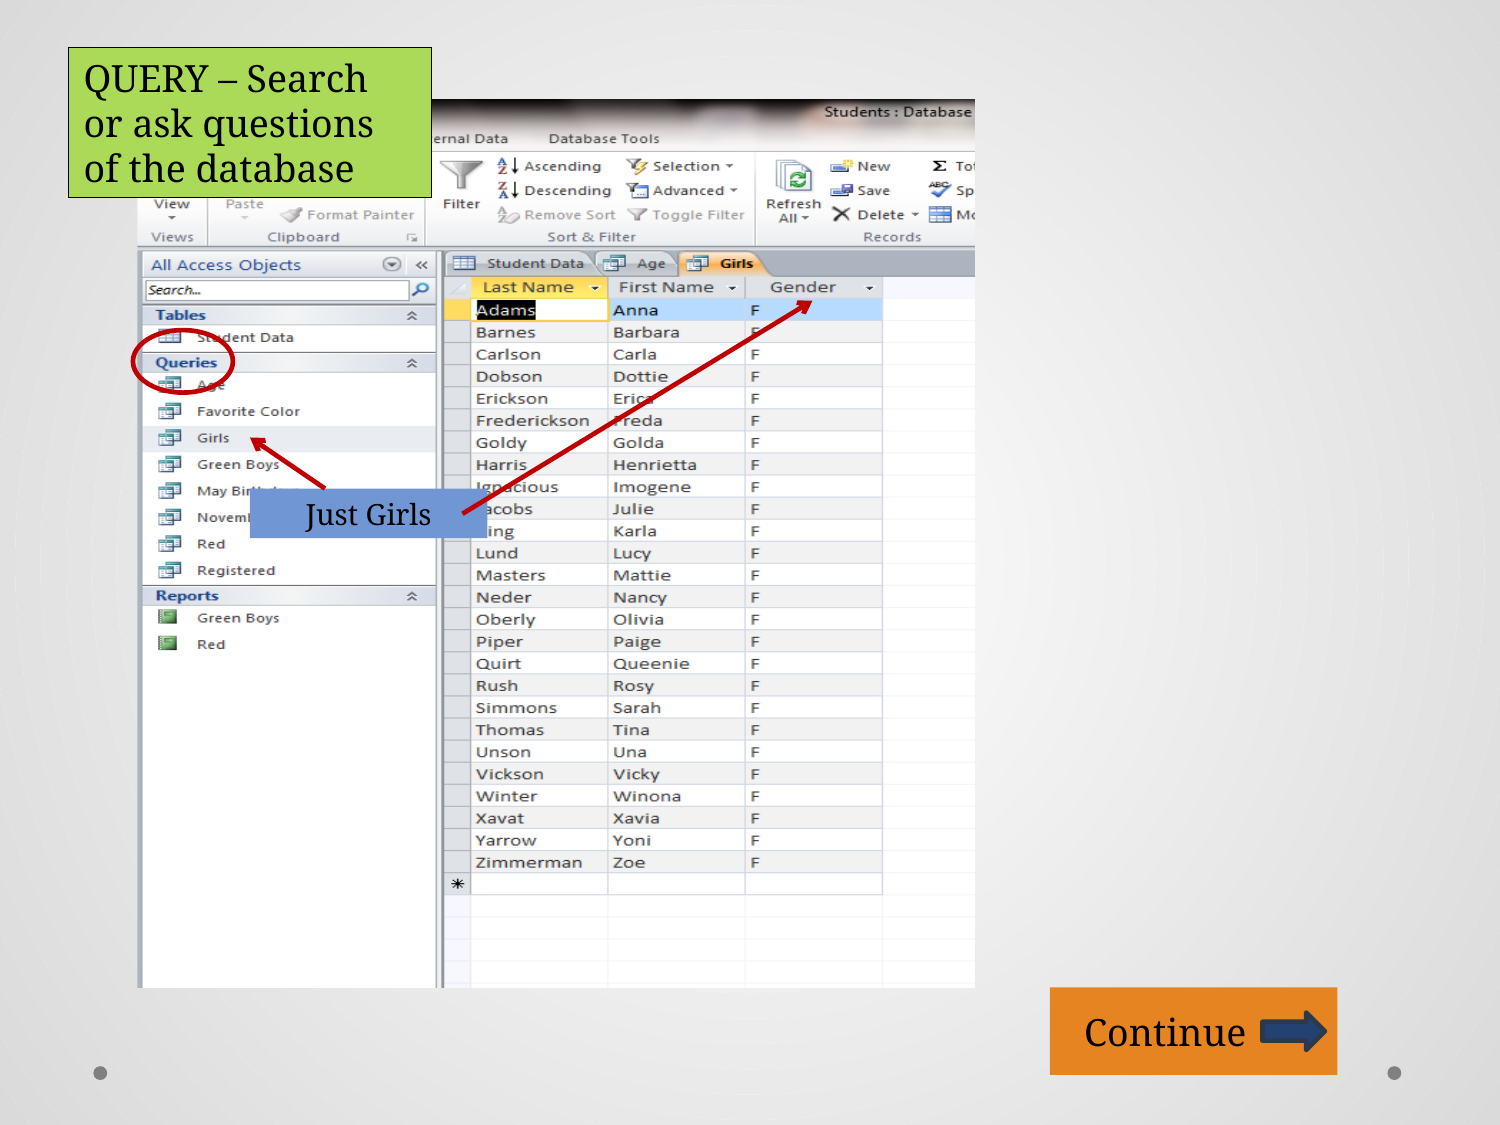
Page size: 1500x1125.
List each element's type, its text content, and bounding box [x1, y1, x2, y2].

picture [137, 99, 976, 988]
text_box QUERY – Search or ask questions of the database [68, 47, 432, 198]
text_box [462, 300, 813, 514]
text_box [1260, 1010, 1328, 1053]
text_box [249, 437, 326, 489]
text_box Continue [1049, 987, 1338, 1075]
